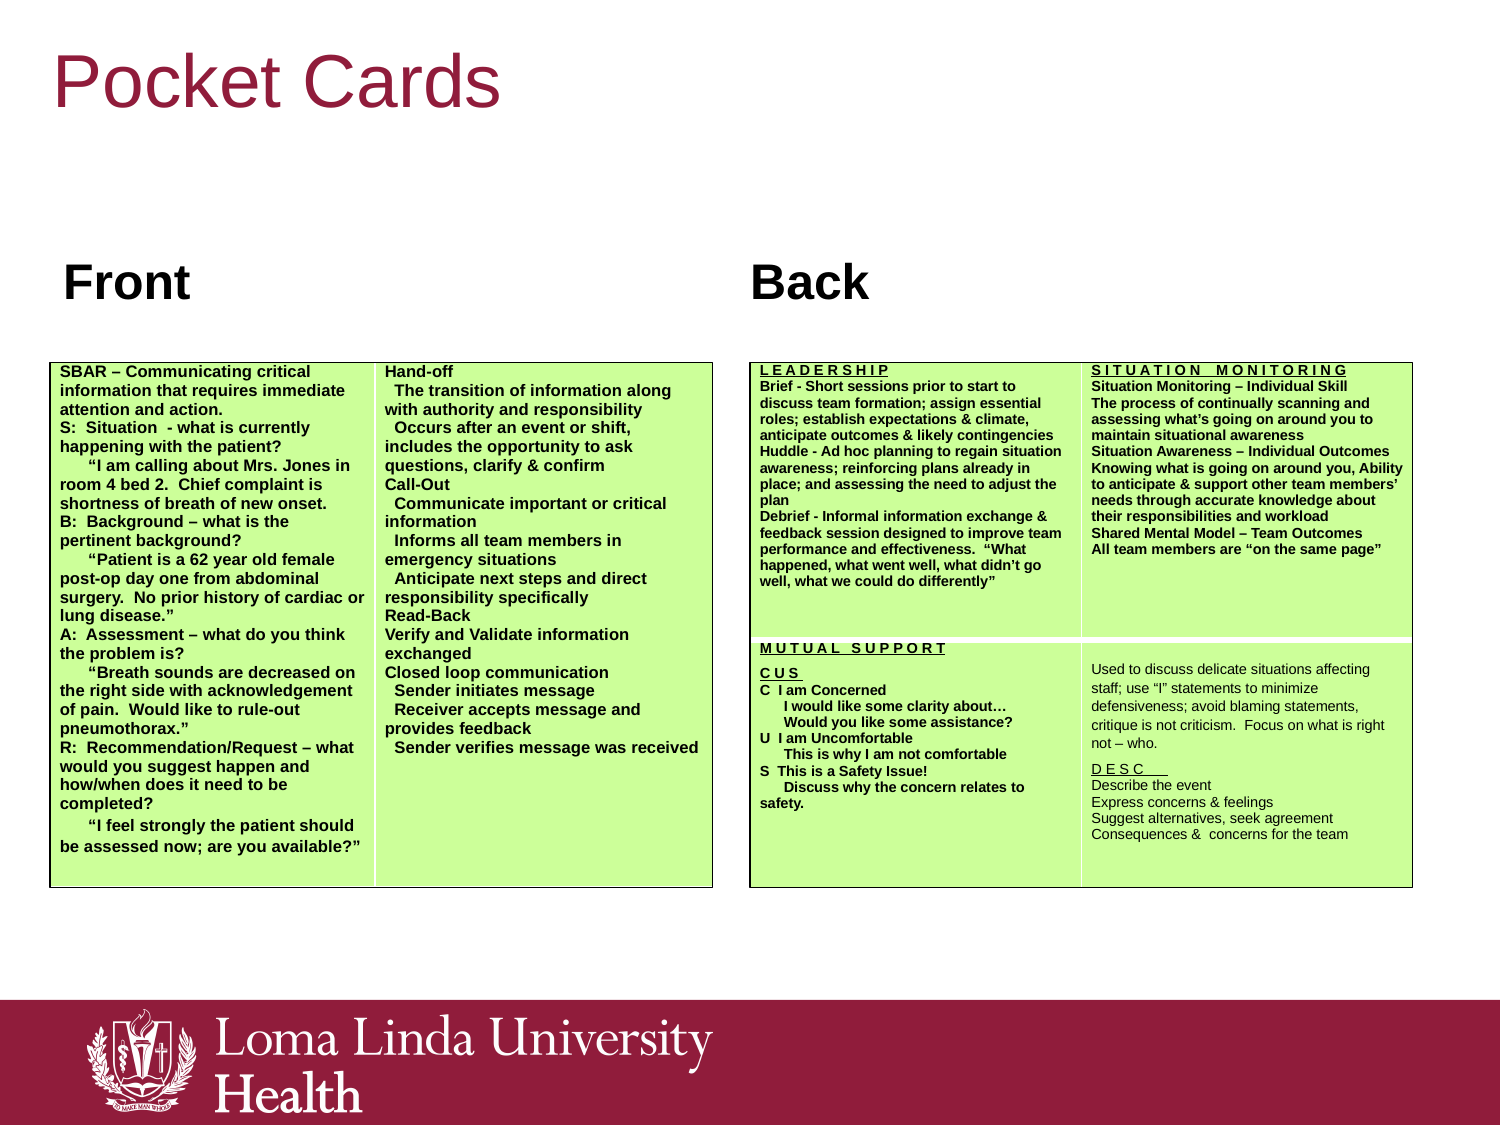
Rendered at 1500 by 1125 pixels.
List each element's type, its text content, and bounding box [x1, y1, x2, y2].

title Pocket Cards [37, 24, 1388, 130]
text_box [49, 362, 713, 888]
text_box [749, 362, 1413, 888]
list Front [48, 212, 711, 318]
list Back [735, 212, 1399, 318]
picture [87, 1009, 713, 1113]
